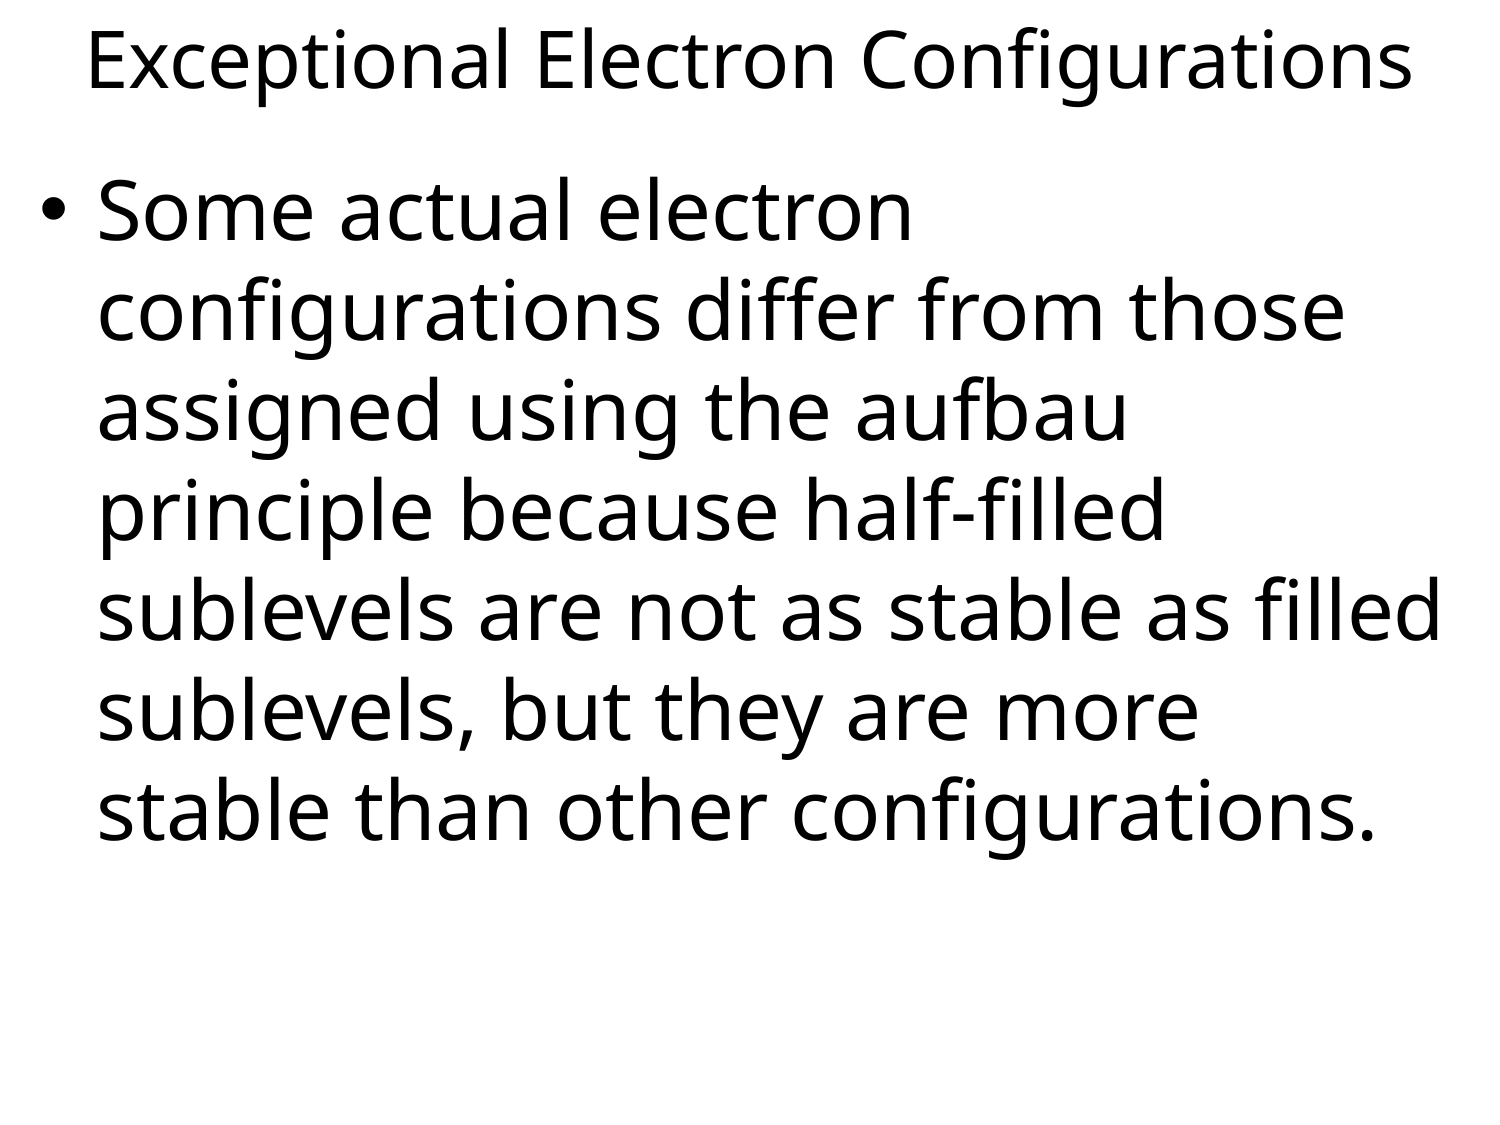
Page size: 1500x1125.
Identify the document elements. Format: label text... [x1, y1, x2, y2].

title Exceptional Electron Configurations [0, 0, 1500, 113]
text_box 5.2 [125, 0, 238, 60]
list Some actual electron configurations differ from those assigned using the aufbau principle because half-filled sublevels are not as stable as filled sublevels, but they are more stable than other configurations. [24, 149, 1475, 1038]
